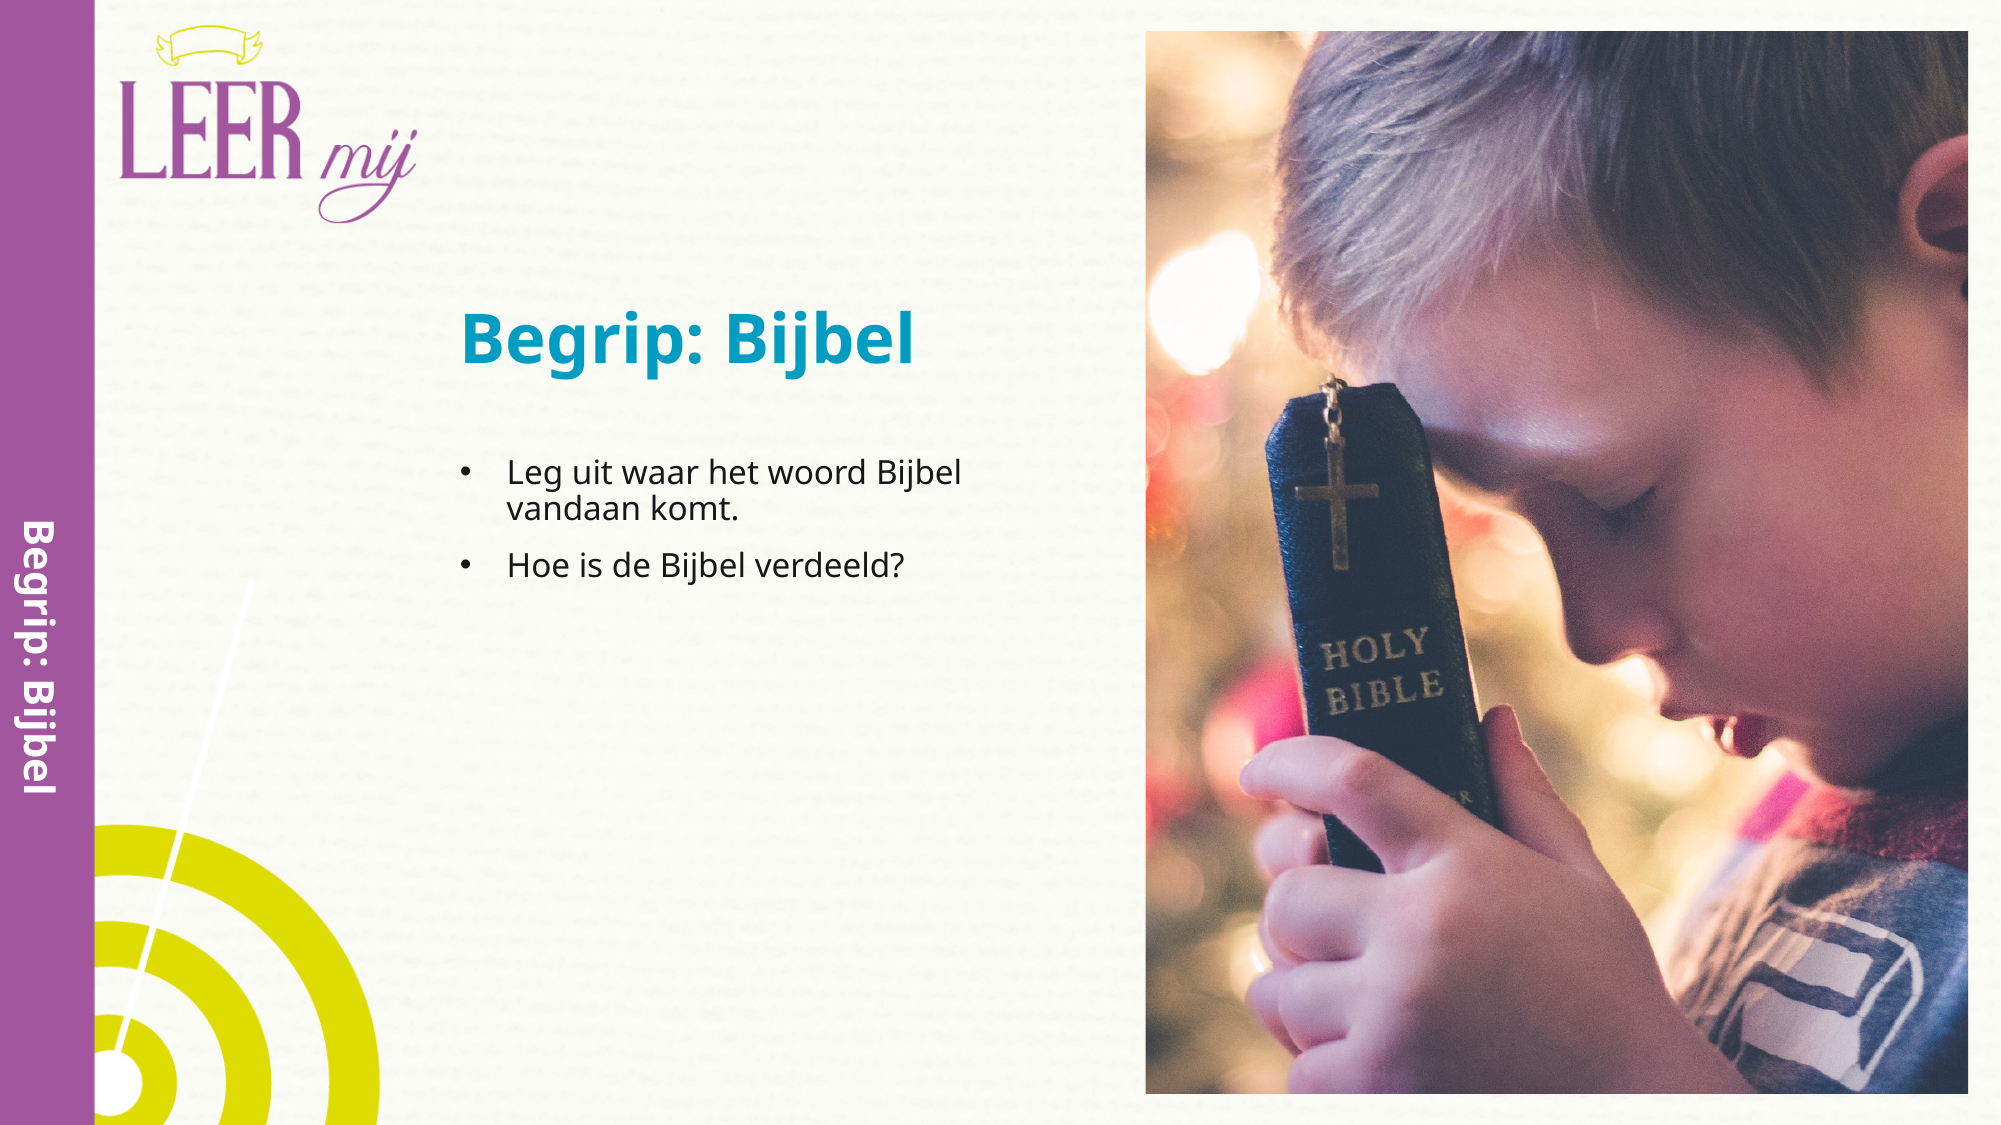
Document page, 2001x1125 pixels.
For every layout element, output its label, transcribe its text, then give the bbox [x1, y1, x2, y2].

list Begrip: Bijbel [7, 503, 89, 1094]
picture [0, 0, 2001, 1125]
title Begrip: Bijbel [444, 229, 1102, 386]
list Leg uit waar het woord Bijbel vandaan komt. Hoe is de Bijbel verdeeld? [444, 448, 1105, 968]
